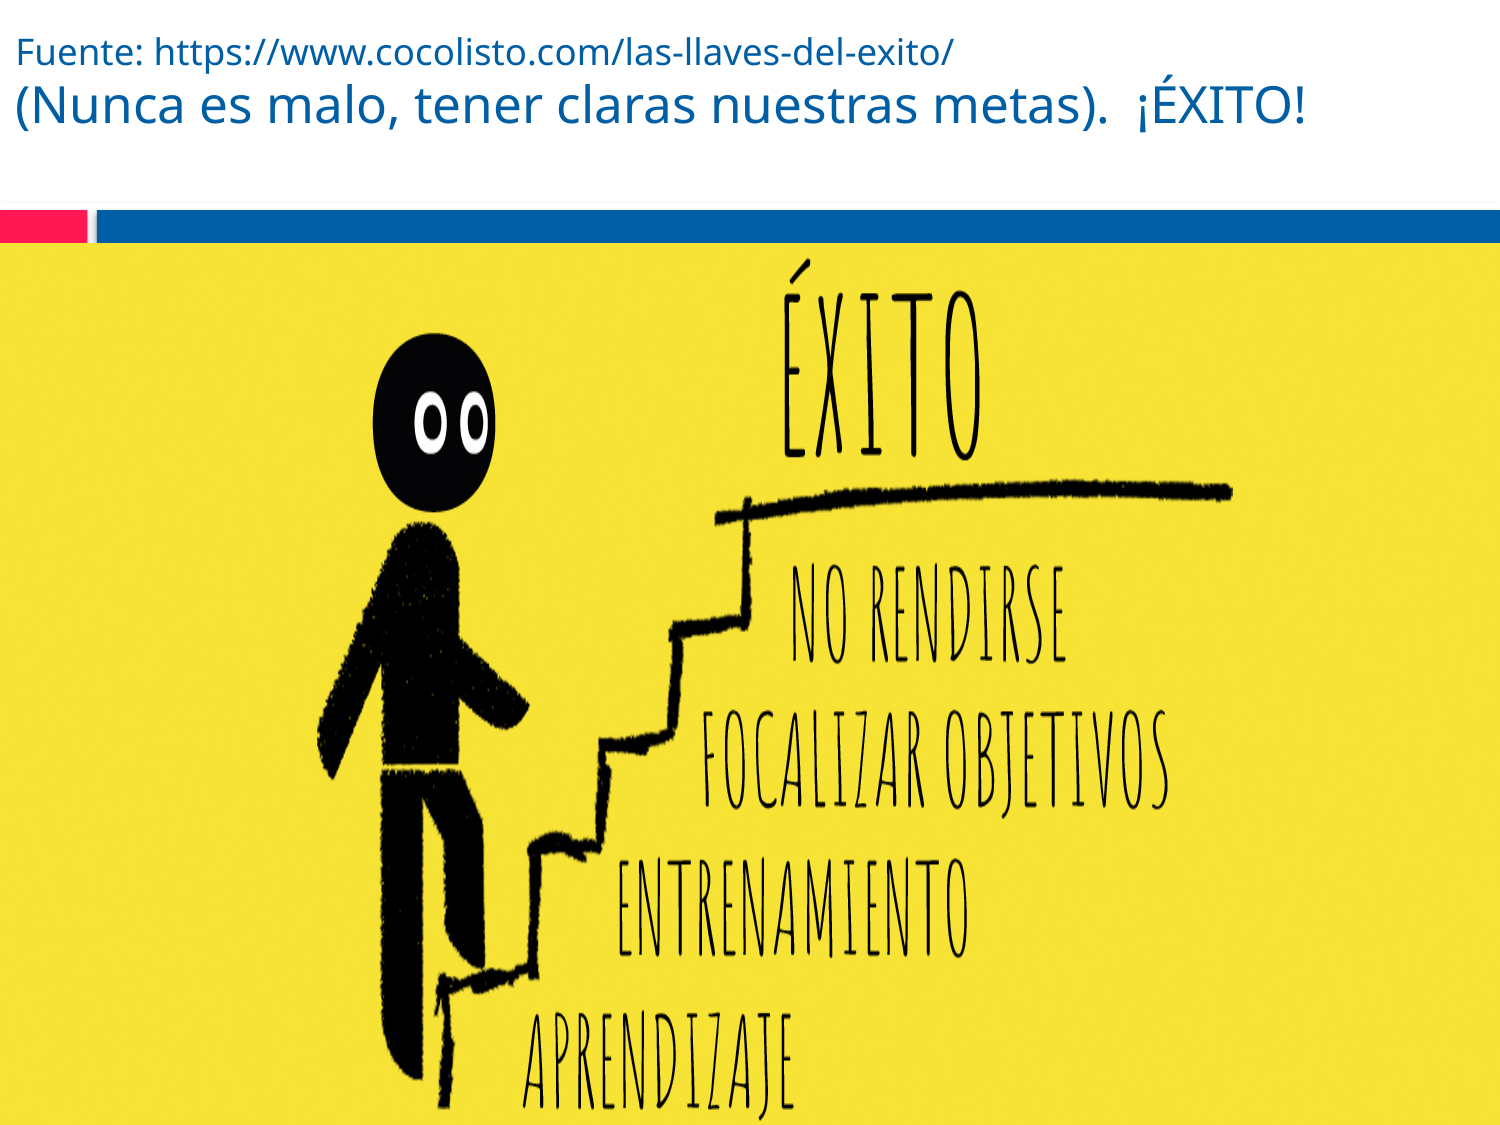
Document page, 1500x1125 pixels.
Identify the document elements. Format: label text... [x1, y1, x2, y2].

picture [0, 243, 1500, 1125]
title Fuente: https://www.cocolisto.com/las-llaves-del-exito/ (Nunca es malo, tener claras nuestras metas). ¡ÉXITO! [0, 0, 1500, 163]
